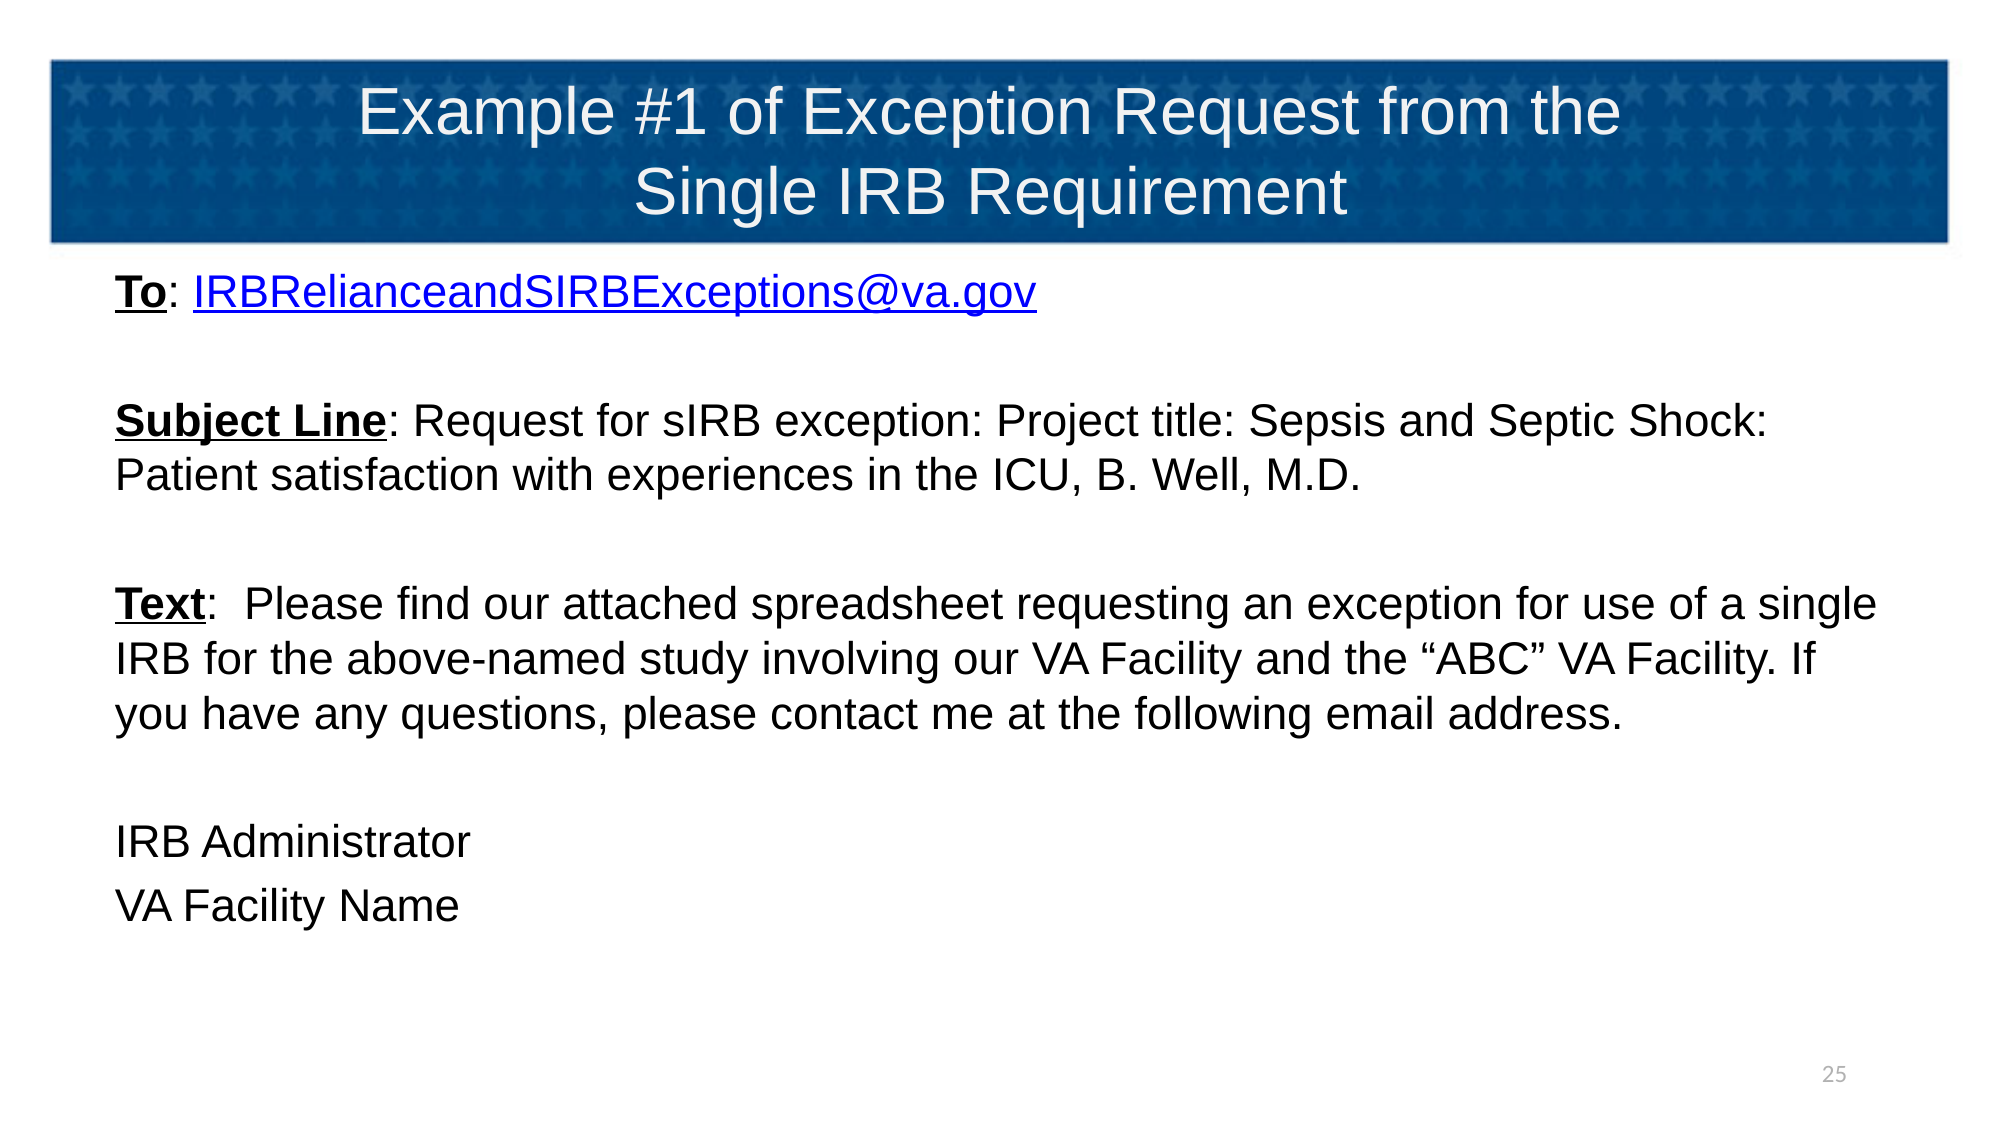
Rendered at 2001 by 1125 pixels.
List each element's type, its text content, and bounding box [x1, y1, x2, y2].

slide_number 25 [1412, 1042, 1863, 1103]
list To: IRBRelianceandSIRBExceptions@va.gov Subject Line: Request for sIRB exception: Project title: Sepsis and Septic Shock: Patient satisfaction with experiences in the ICU, B. Well, M.D. Text: Please find our attached spreadsheet requesting an exception for use of a single IRB for the above-named study involving our VA Facility and the “ABC” VA Facility. If you have any questions, please contact me at the following email address. IRB Administrator VA Facility Name [99, 254, 1900, 997]
title Example #1 of Exception Request from the Single IRB Requirement [99, 53, 1900, 242]
picture [0, 10, 2000, 270]
